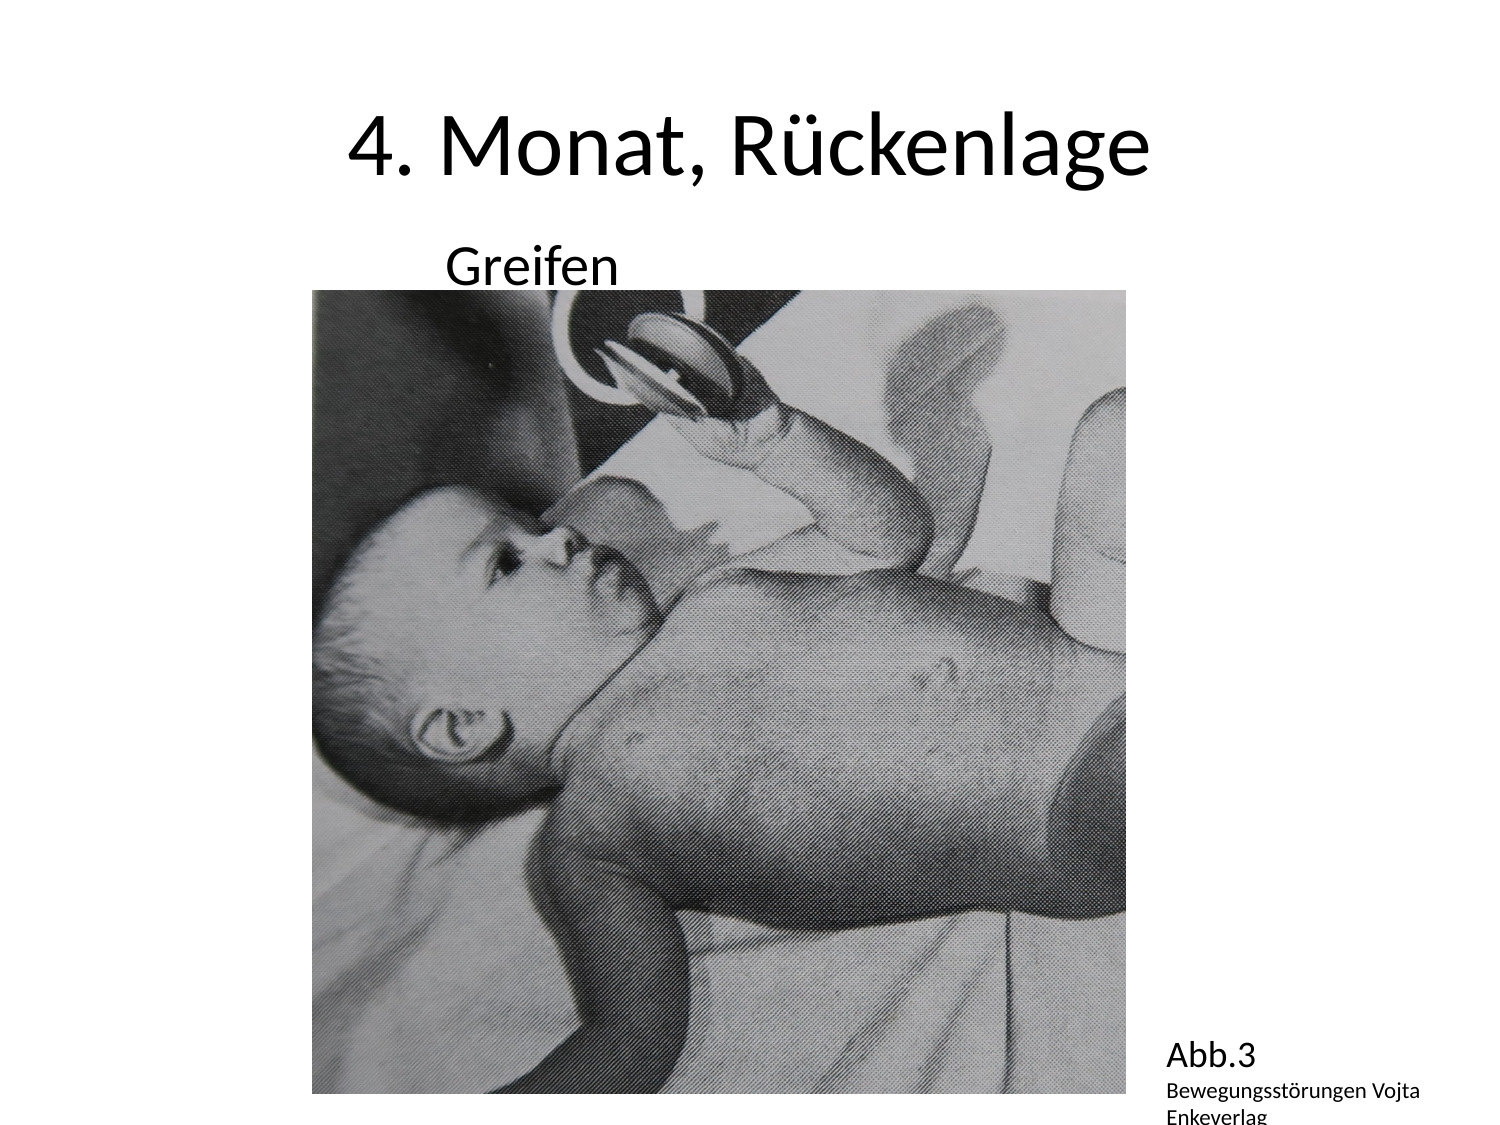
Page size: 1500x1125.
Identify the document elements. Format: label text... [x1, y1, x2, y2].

title 4. Monat, Rückenlage [75, 45, 1425, 233]
picture [312, 290, 1126, 1095]
text_box Greifen [431, 219, 798, 289]
text_box Abb.3 Bewegungsstörungen Vojta Enkeverlag [1151, 1023, 1471, 1125]
